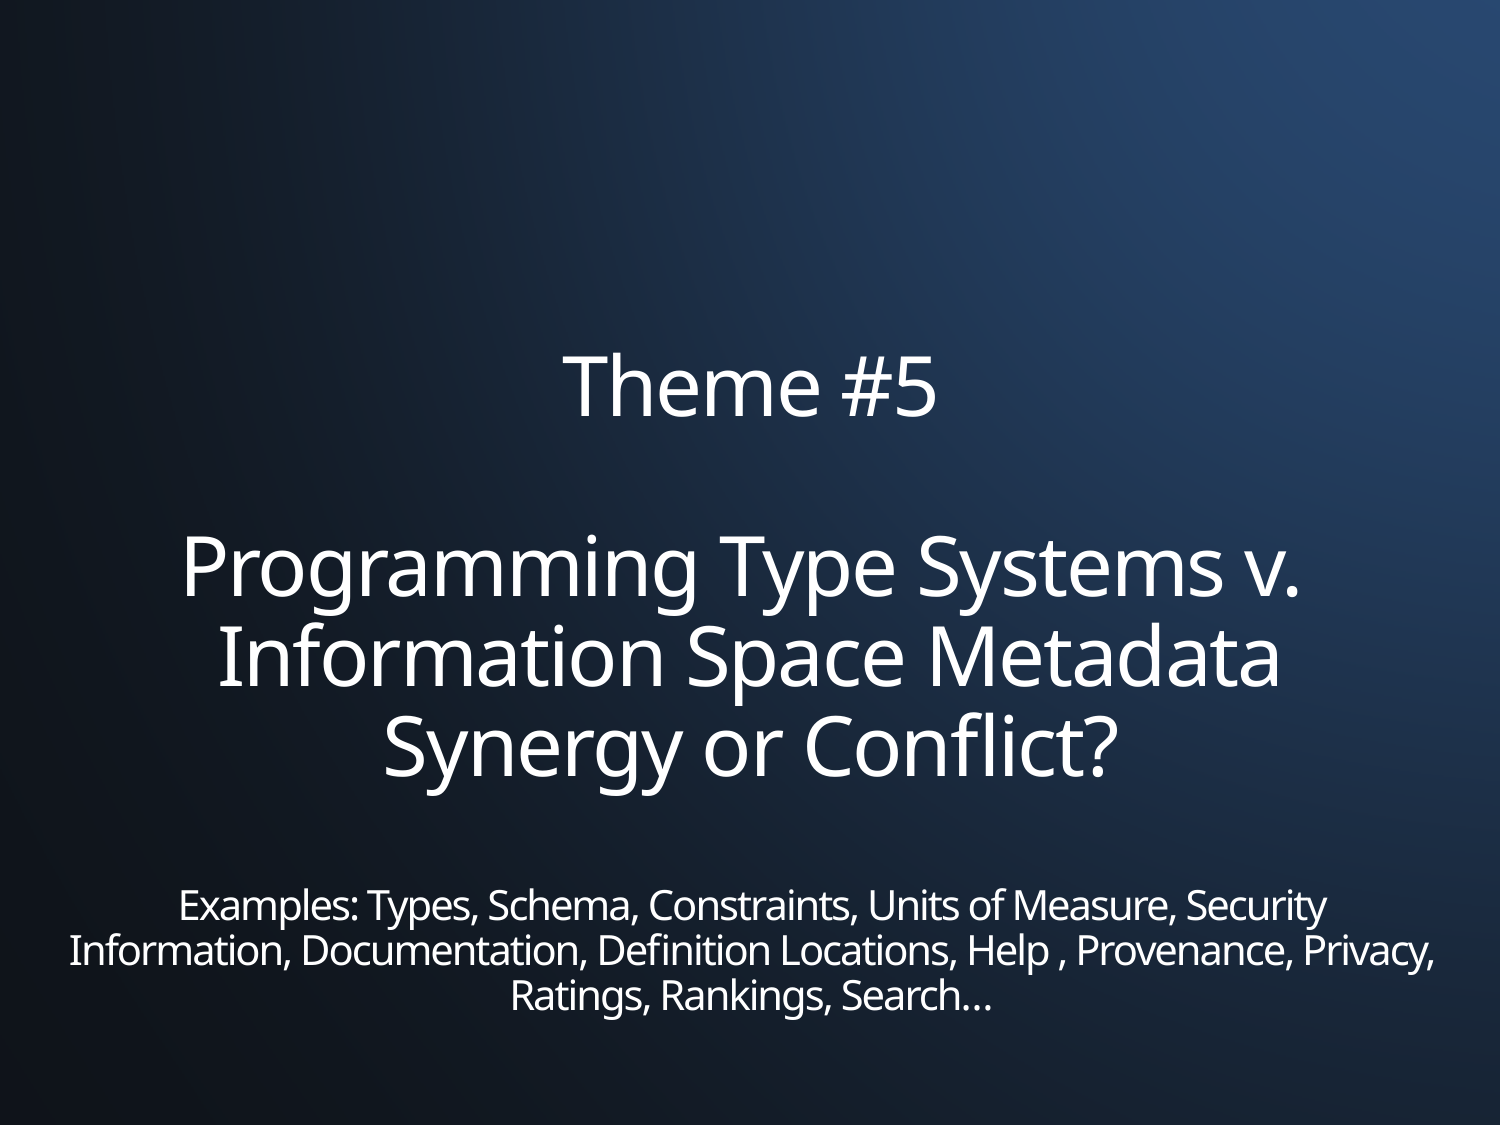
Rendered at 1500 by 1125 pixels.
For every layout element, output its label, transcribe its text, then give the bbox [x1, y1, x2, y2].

title Theme #5 Programming Type Systems v. Information Space Metadata Synergy or Conflict? Examples: Types, Schema, Constraints, Units of Measure, Security Information, Documentation, Definition Locations, Help , Provenance, Privacy, Ratings, Rankings, Search… [63, 344, 1439, 445]
picture [0, 0, 1500, 1125]
